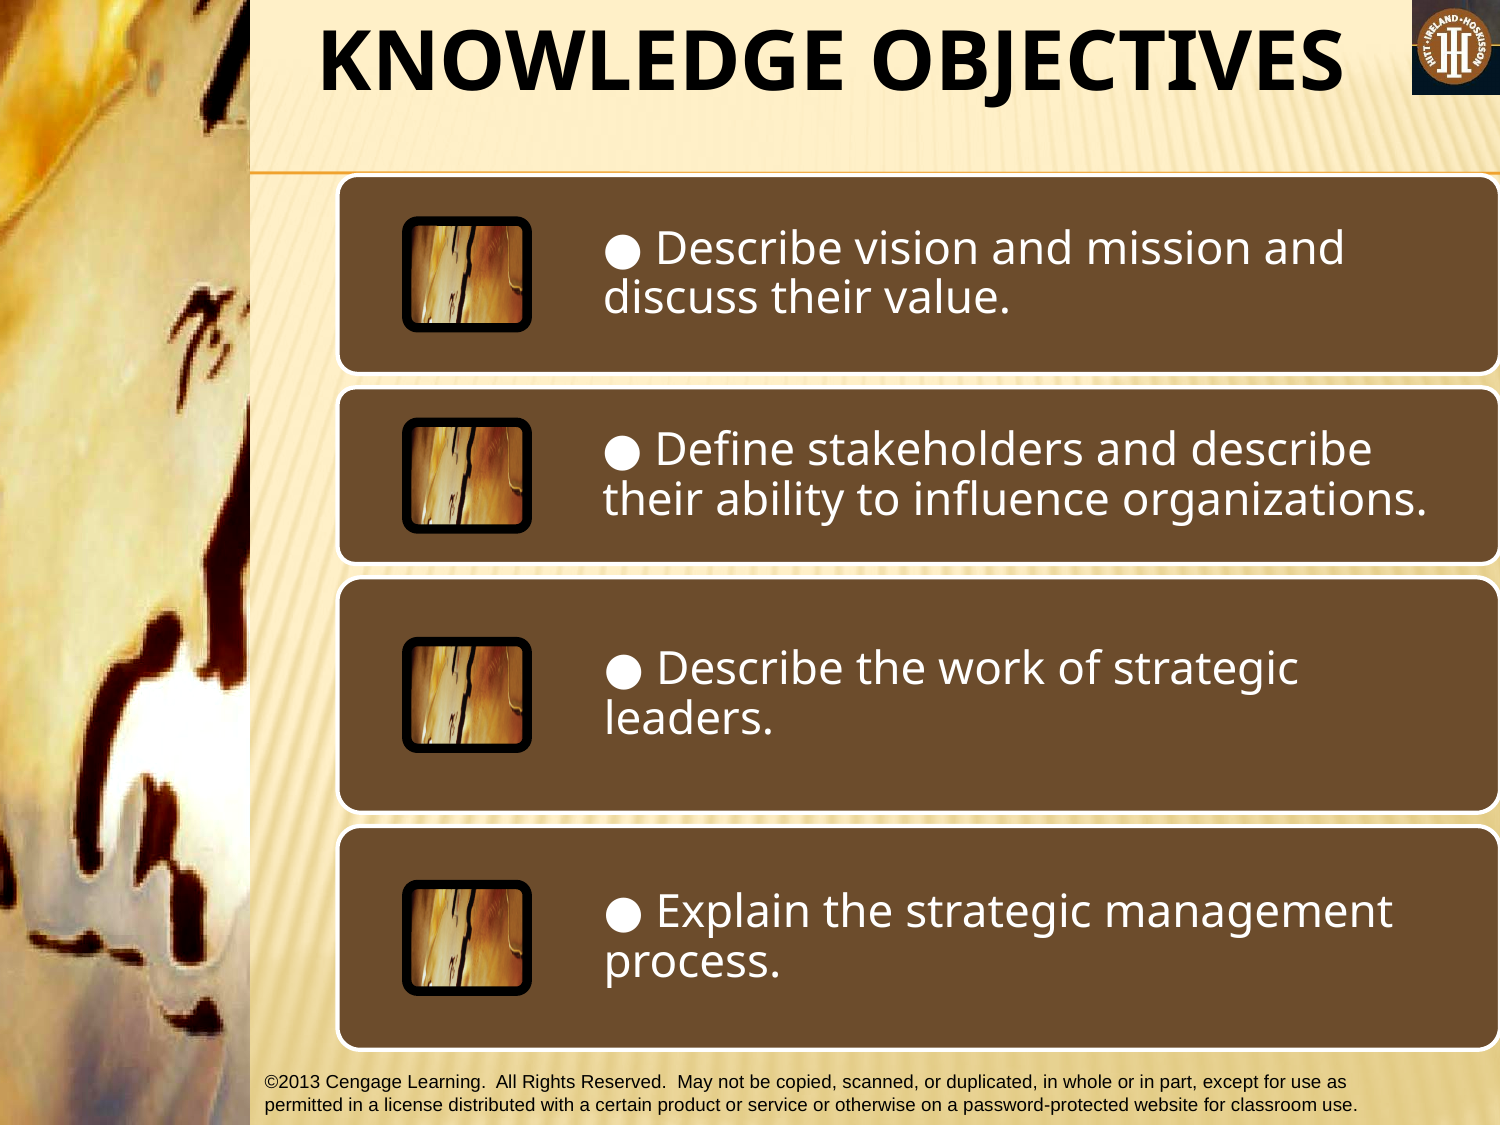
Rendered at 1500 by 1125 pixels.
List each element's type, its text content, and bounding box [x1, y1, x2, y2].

text_box KNOWLEDGE OBJECTIVES [249, 0, 1413, 115]
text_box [337, 174, 1500, 1051]
picture [0, 0, 250, 1125]
picture [1413, 0, 1500, 95]
